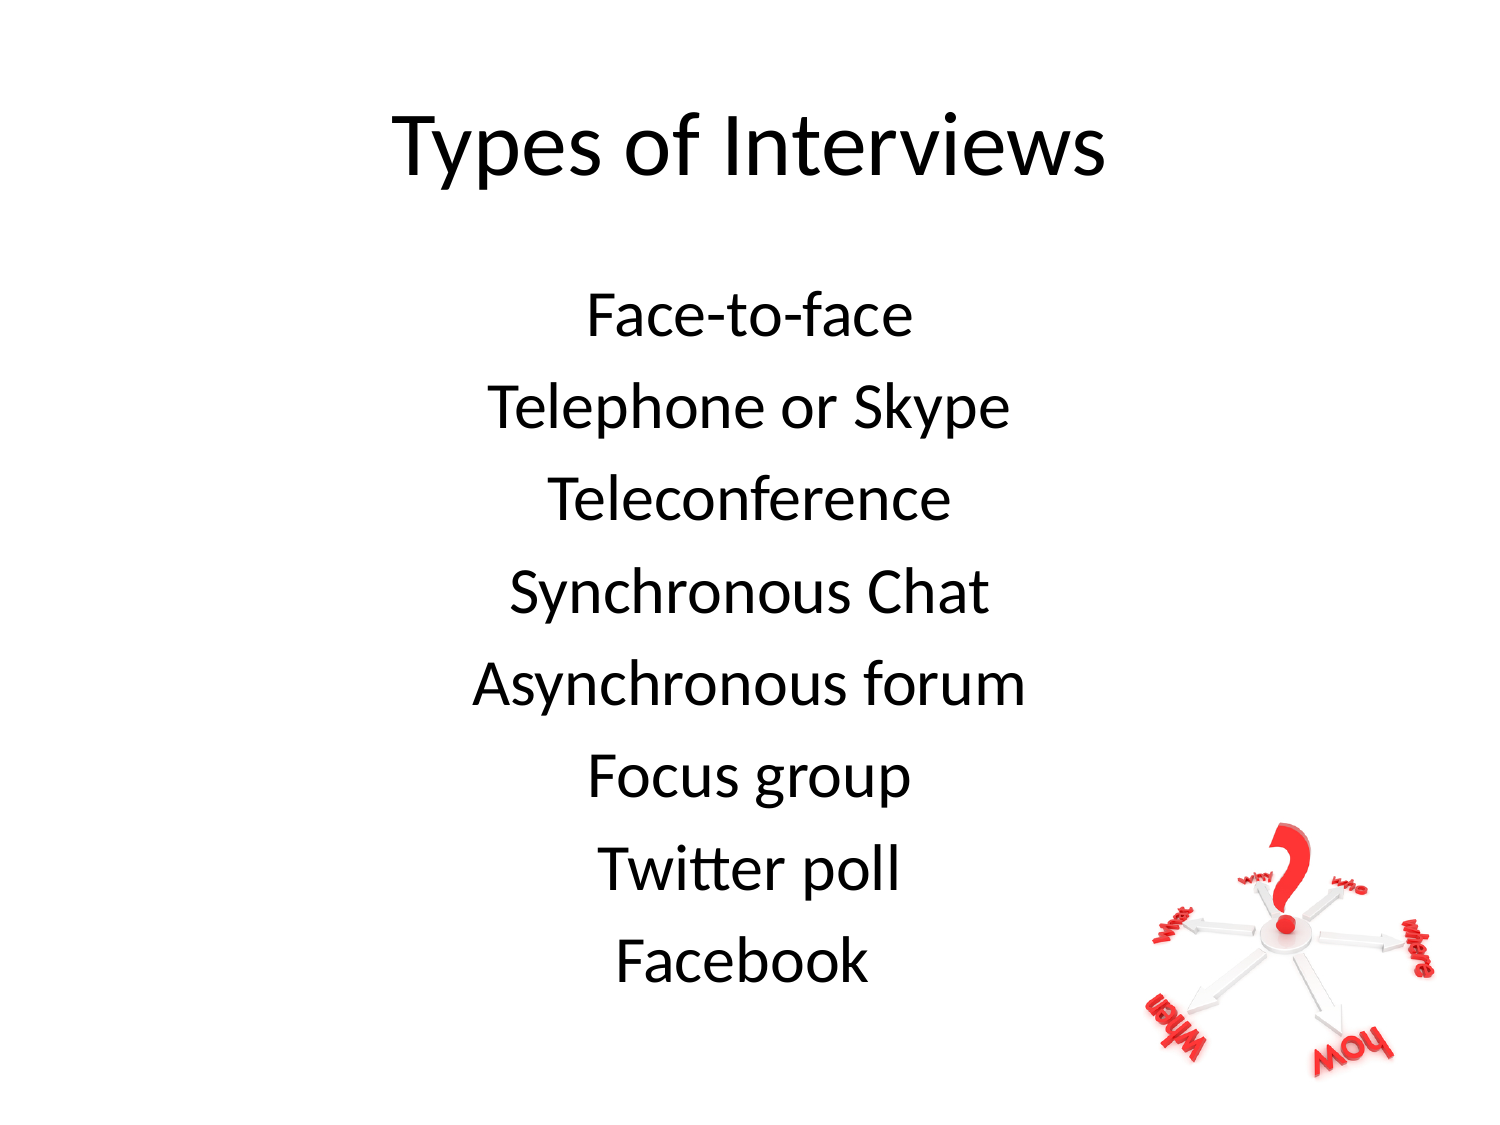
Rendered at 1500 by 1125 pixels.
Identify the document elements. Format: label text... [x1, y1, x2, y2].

picture [1115, 811, 1469, 1094]
title Types of Interviews [75, 45, 1425, 233]
list Face-to-face Telephone or Skype Teleconference Synchronous Chat Asynchronous forum Focus group Twitter poll Facebook [75, 262, 1425, 1005]
